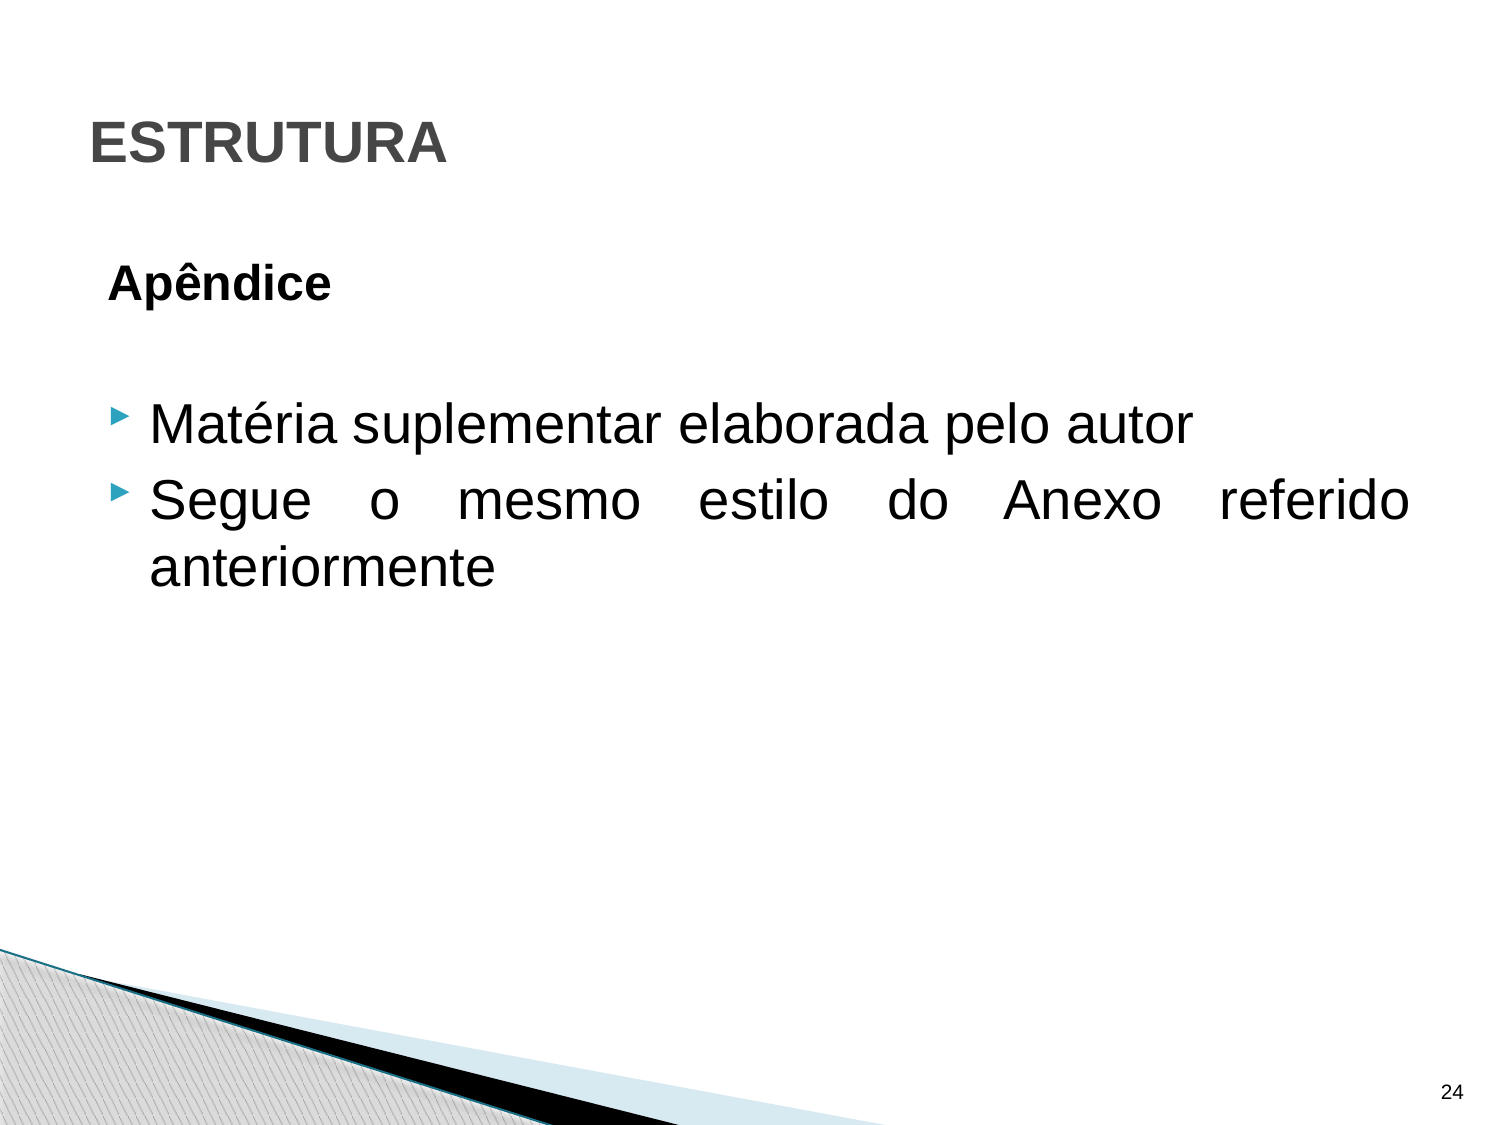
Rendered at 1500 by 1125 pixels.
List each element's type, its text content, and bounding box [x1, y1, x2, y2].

slide_number 24 [1418, 1051, 1479, 1112]
title ESTRUTURA [75, 45, 1425, 233]
list Apêndice Matéria suplementar elaborada pelo autor Segue o mesmo estilo do Anexo referido anteriormente [75, 243, 1425, 986]
